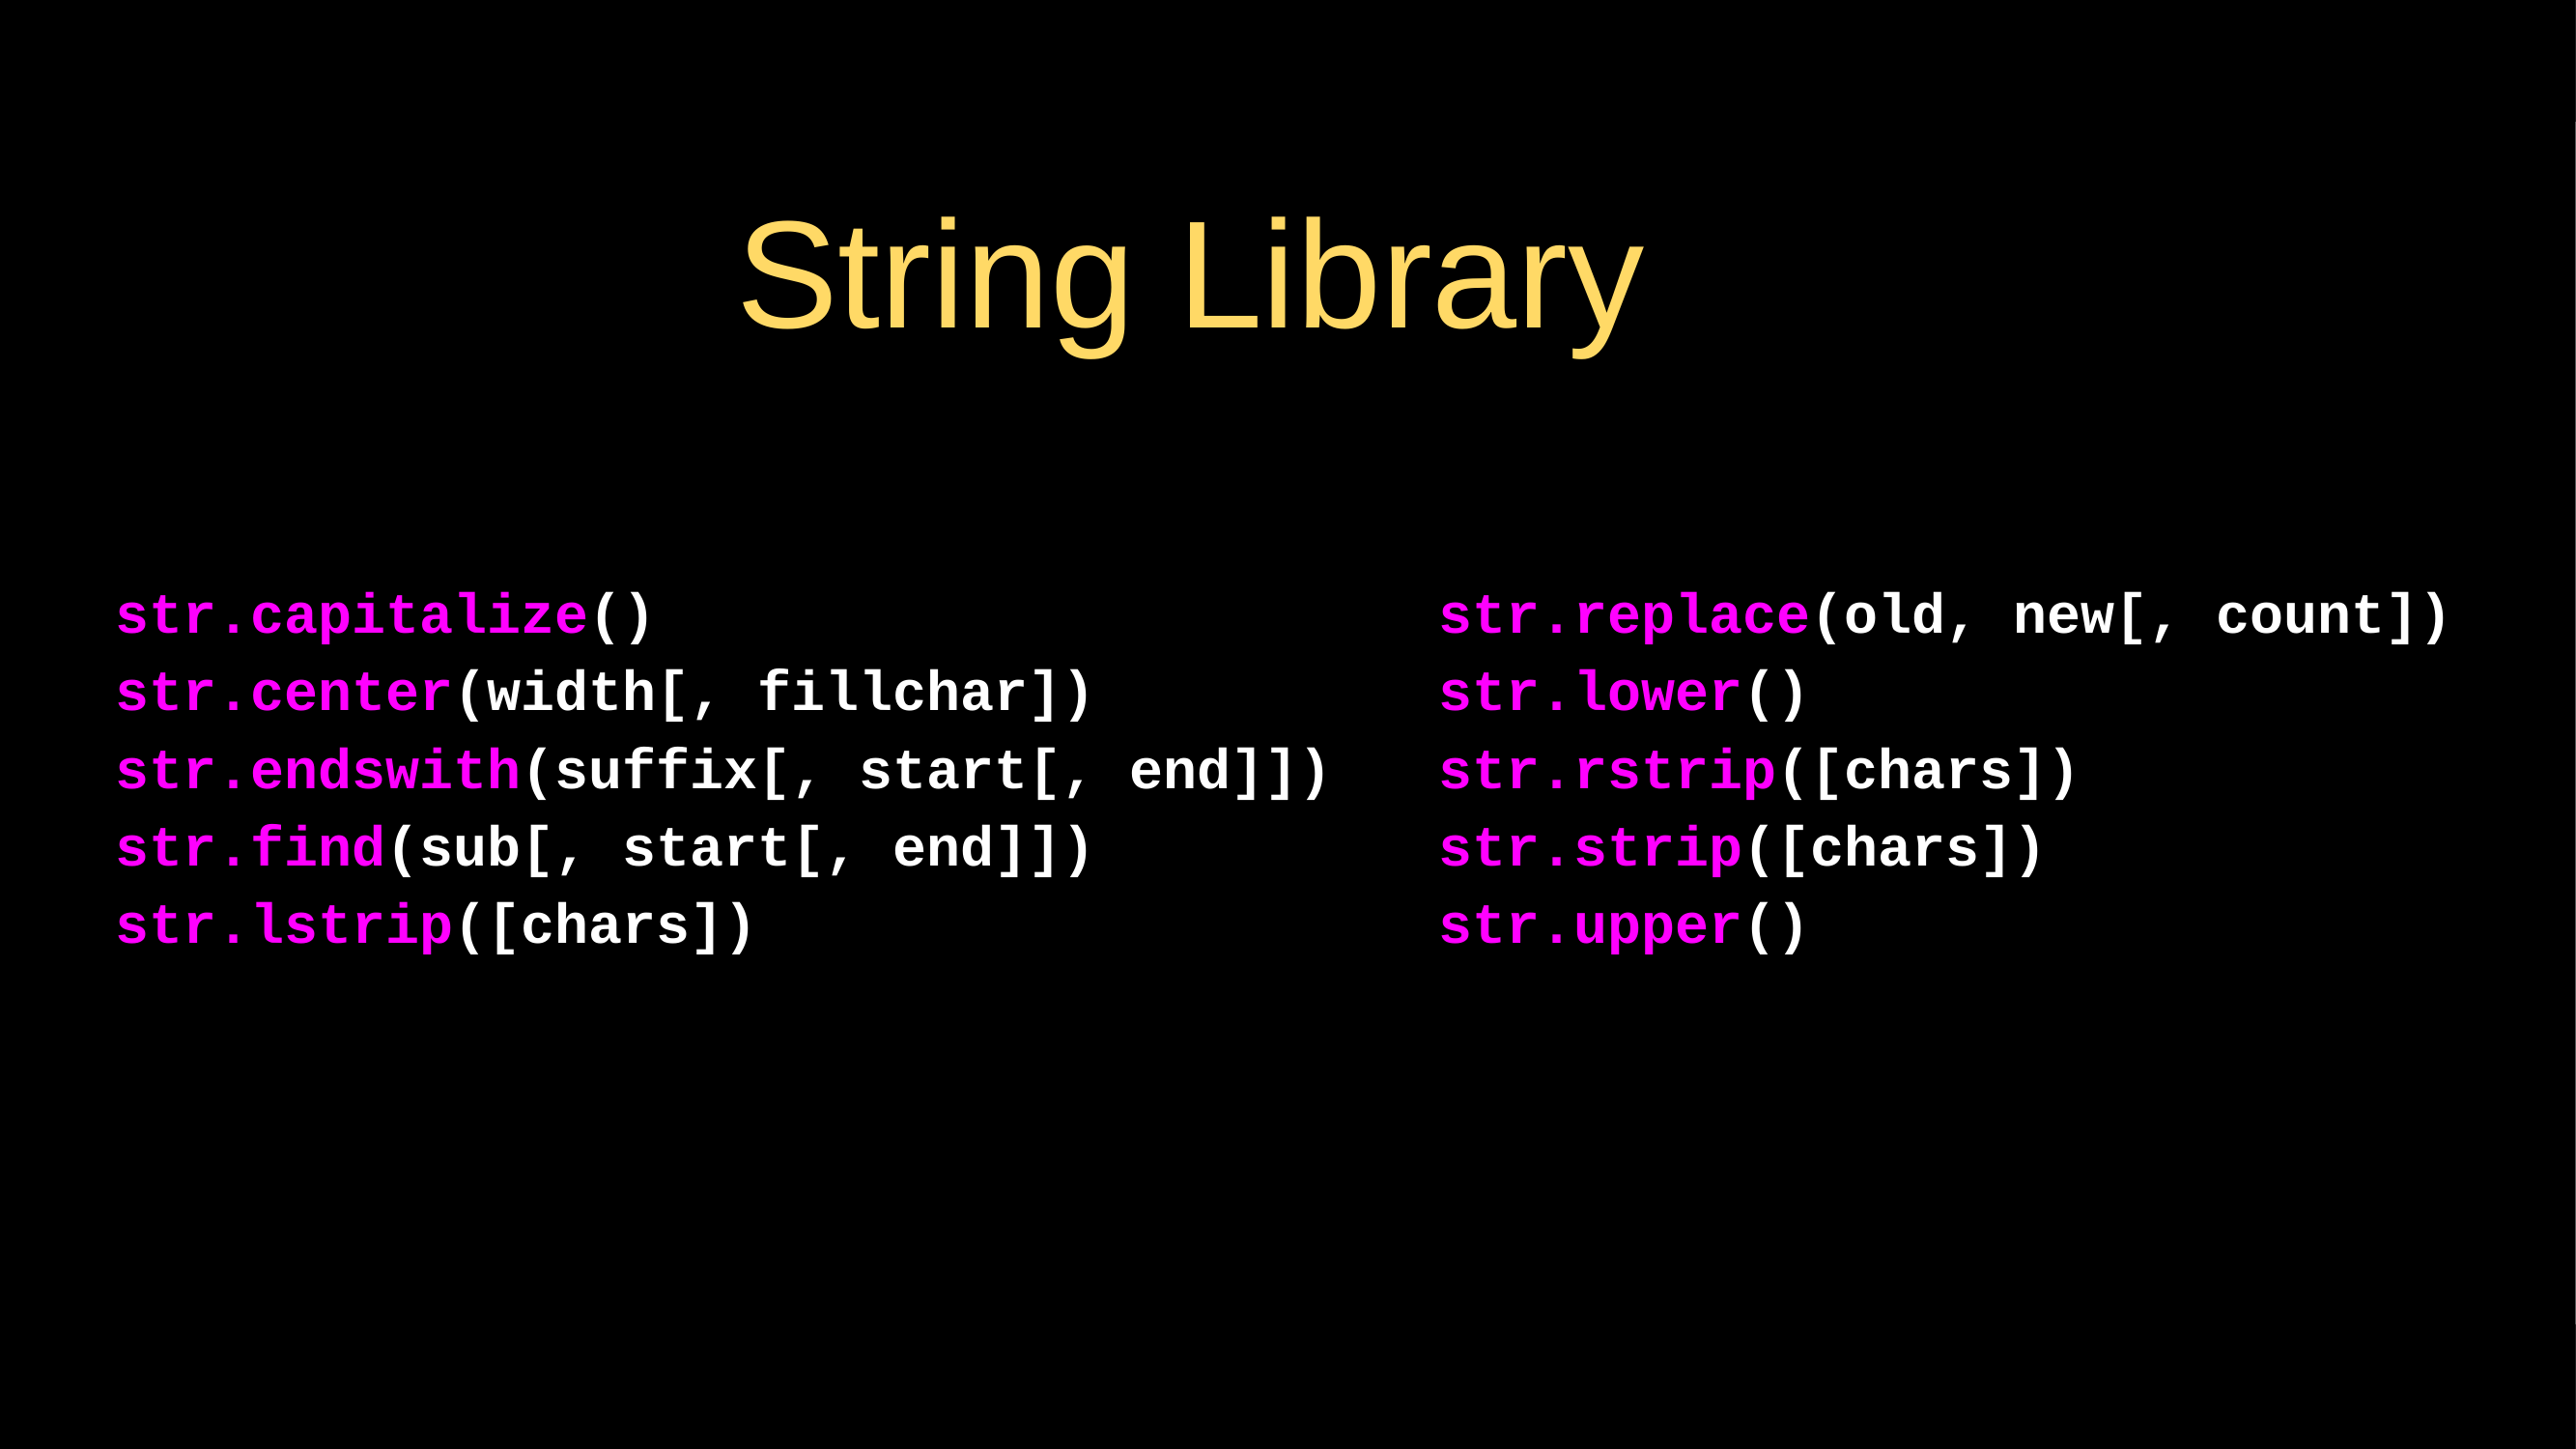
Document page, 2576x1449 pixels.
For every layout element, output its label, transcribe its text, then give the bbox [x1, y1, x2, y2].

text_box str.replace(old, new[, count]) str.lower() str.rstrip([chars]) str.strip([chars]) str.upper() [1438, 381, 2505, 1141]
title String Library [183, 131, 2199, 403]
text_box str.capitalize() str.center(width[, fillchar]) str.endswith(suffix[, start[, end]]) str.find(sub[, start[, end]]) str.lstrip([chars]) [115, 381, 1361, 1141]
